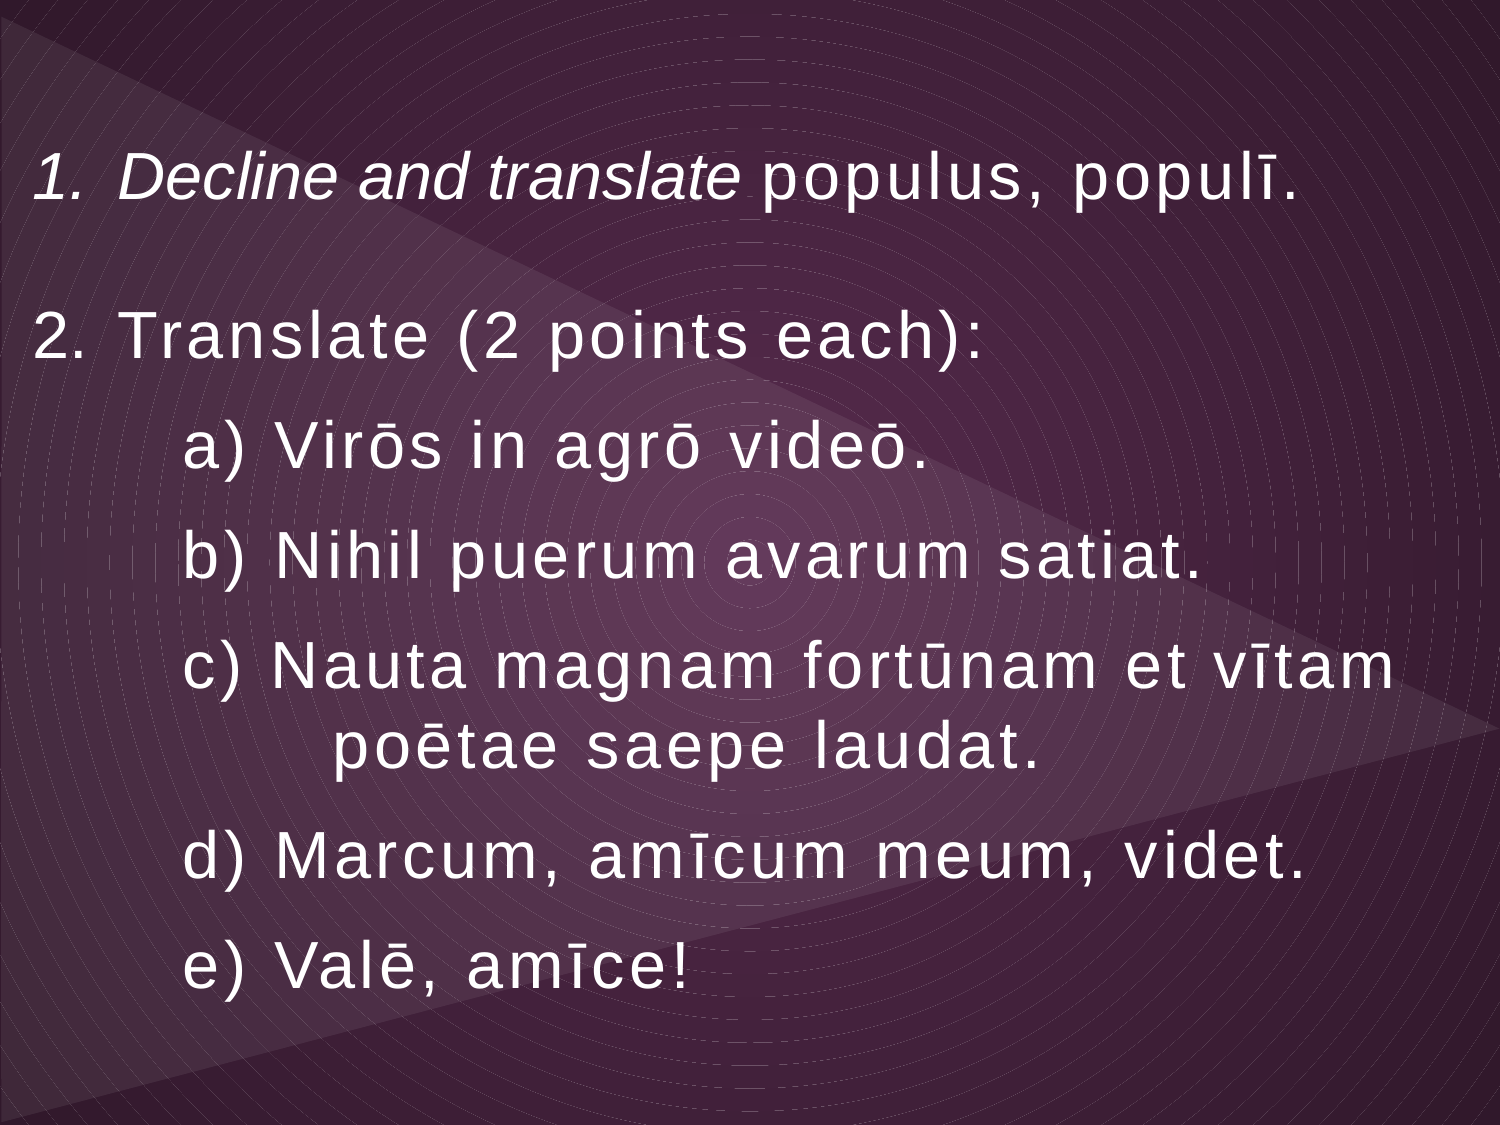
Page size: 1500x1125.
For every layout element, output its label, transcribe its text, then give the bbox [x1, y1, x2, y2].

text_box Decline and translate populus, populī. Translate (2 points each): a) Virōs in agrō videō. b) Nihil puerum avarum satiat. c) Nauta magnam fortūnam et vītam poētae saepe laudat. d) Marcum, amīcum meum, videt. e) Valē, amīce! [18, 125, 1500, 1010]
